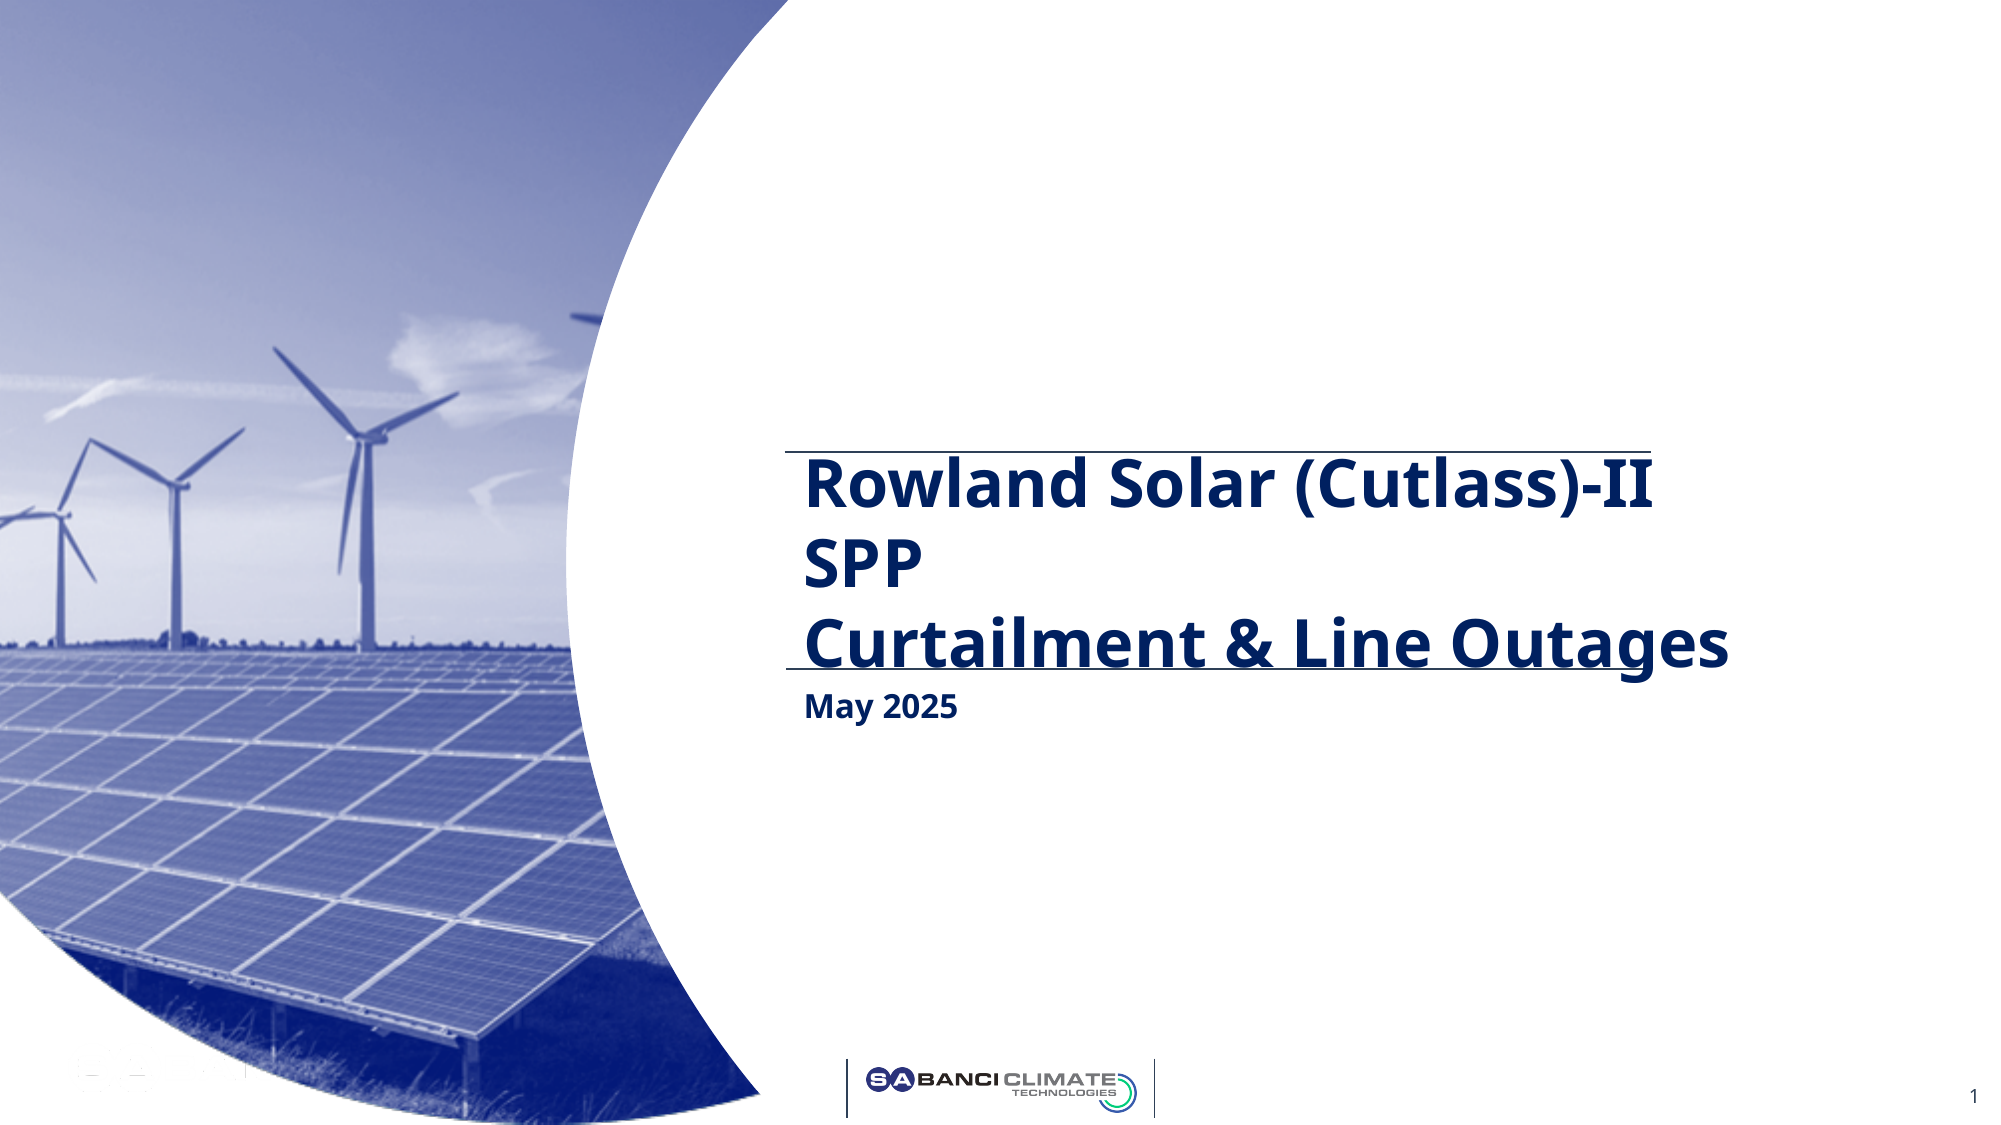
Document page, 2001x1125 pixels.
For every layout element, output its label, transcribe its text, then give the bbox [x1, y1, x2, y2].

list May 2025 [789, 677, 1651, 804]
picture [866, 1067, 1137, 1113]
list Rowland Solar (Cutlass)-II SPP Curtailment & Line Outages [789, 451, 1764, 670]
picture [0, 0, 789, 1125]
